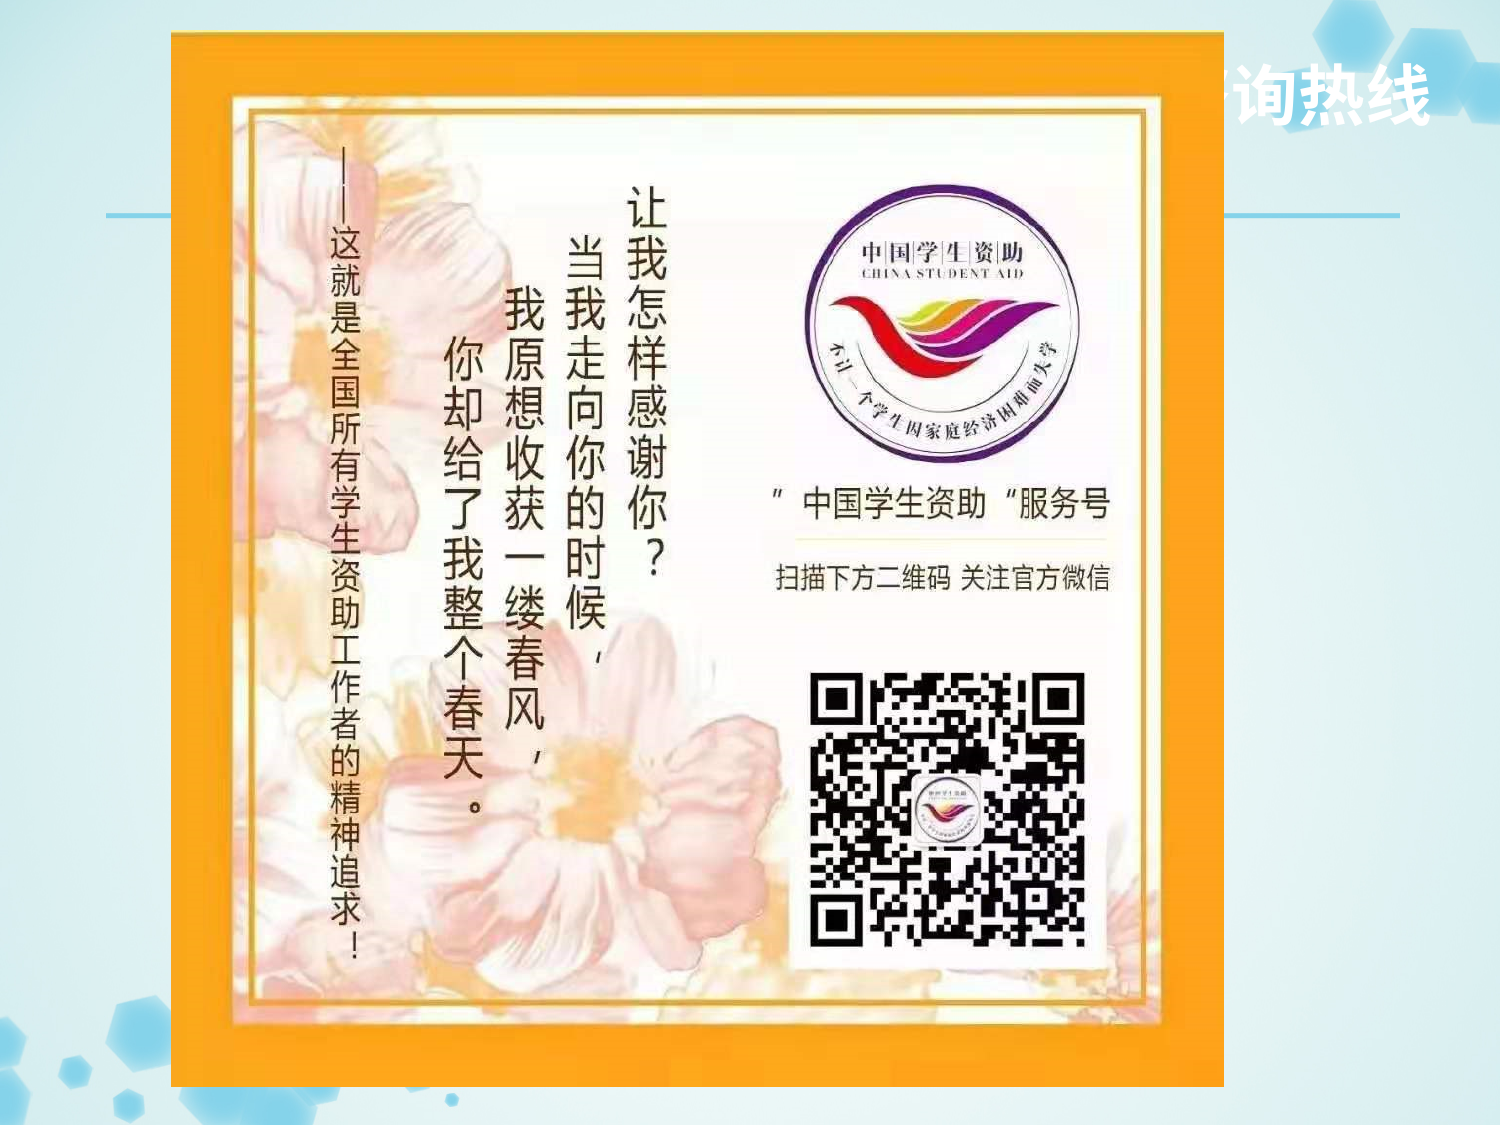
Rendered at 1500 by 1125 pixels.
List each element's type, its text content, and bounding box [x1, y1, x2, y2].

title 资助咨询热线 [88, 18, 1448, 169]
picture [0, 0, 1500, 1125]
